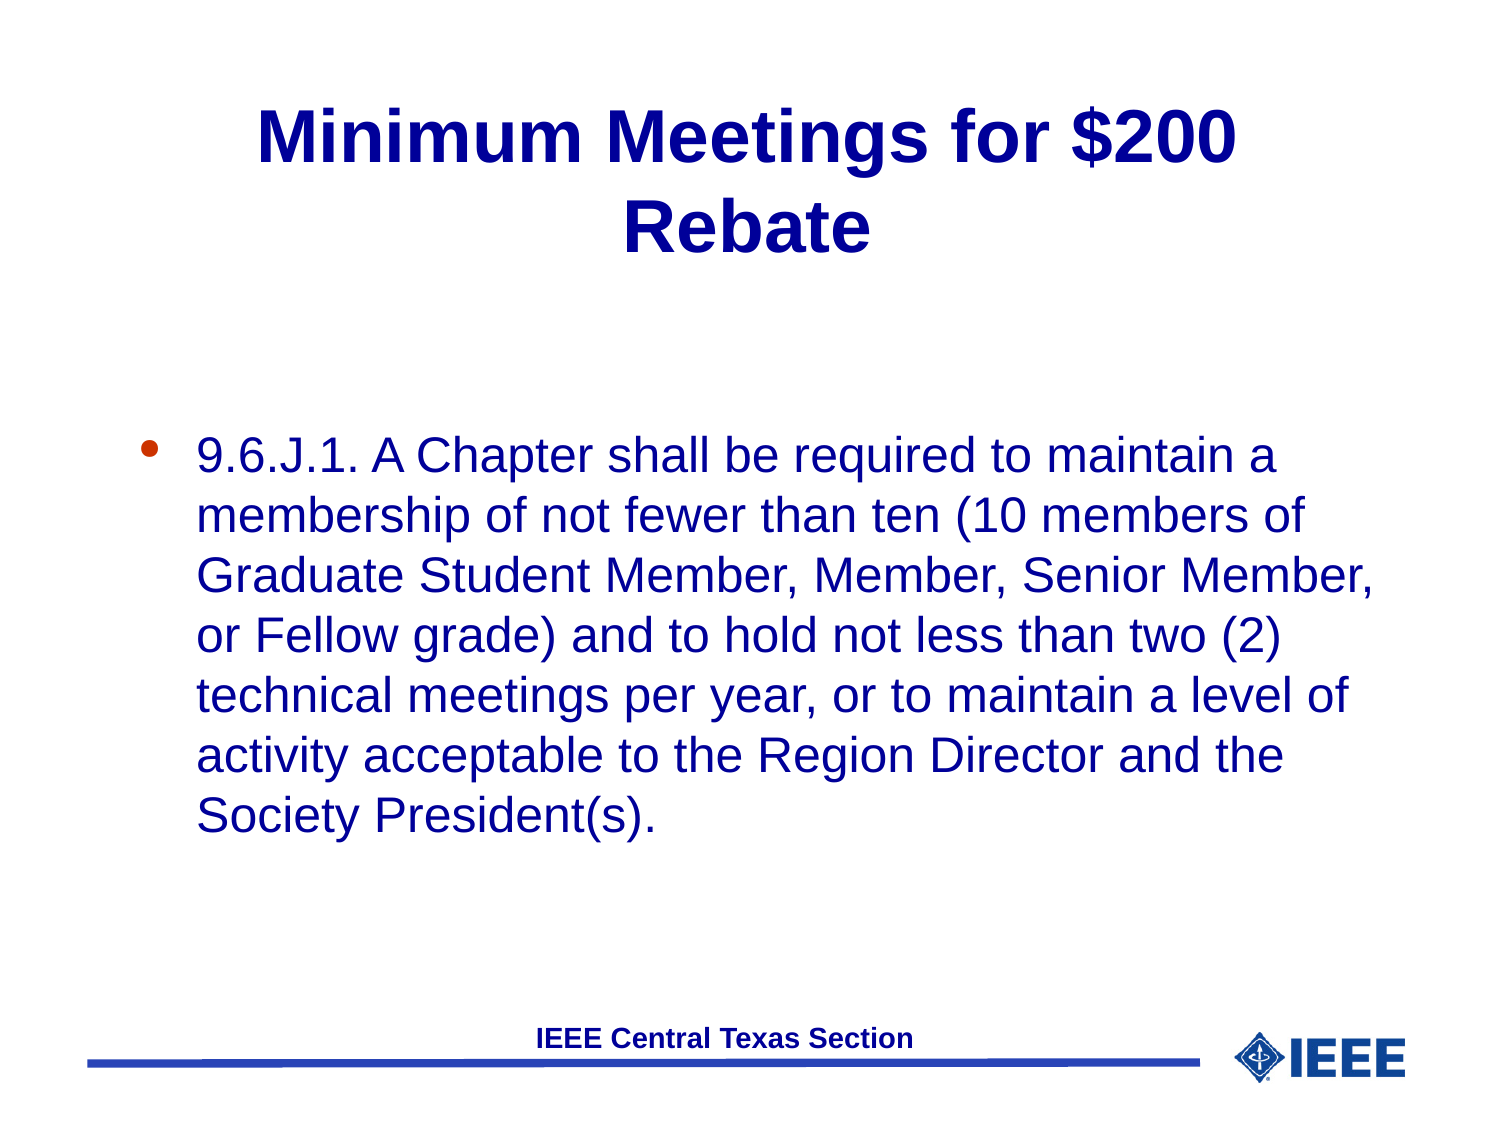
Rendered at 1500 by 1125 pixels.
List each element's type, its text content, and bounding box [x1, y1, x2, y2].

picture [1231, 1030, 1406, 1084]
title Minimum Meetings for $200 Rebate [53, 83, 1442, 272]
list 9.6.J.1. A Chapter shall be required to maintain a membership of not fewer than ten (10 members of Graduate Student Member, Member, Senior Member, or Fellow grade) and to hold not less than two (2) technical meetings per year, or to maintain a level of activity acceptable to the Region Director and the Society President(s). [124, 274, 1401, 951]
